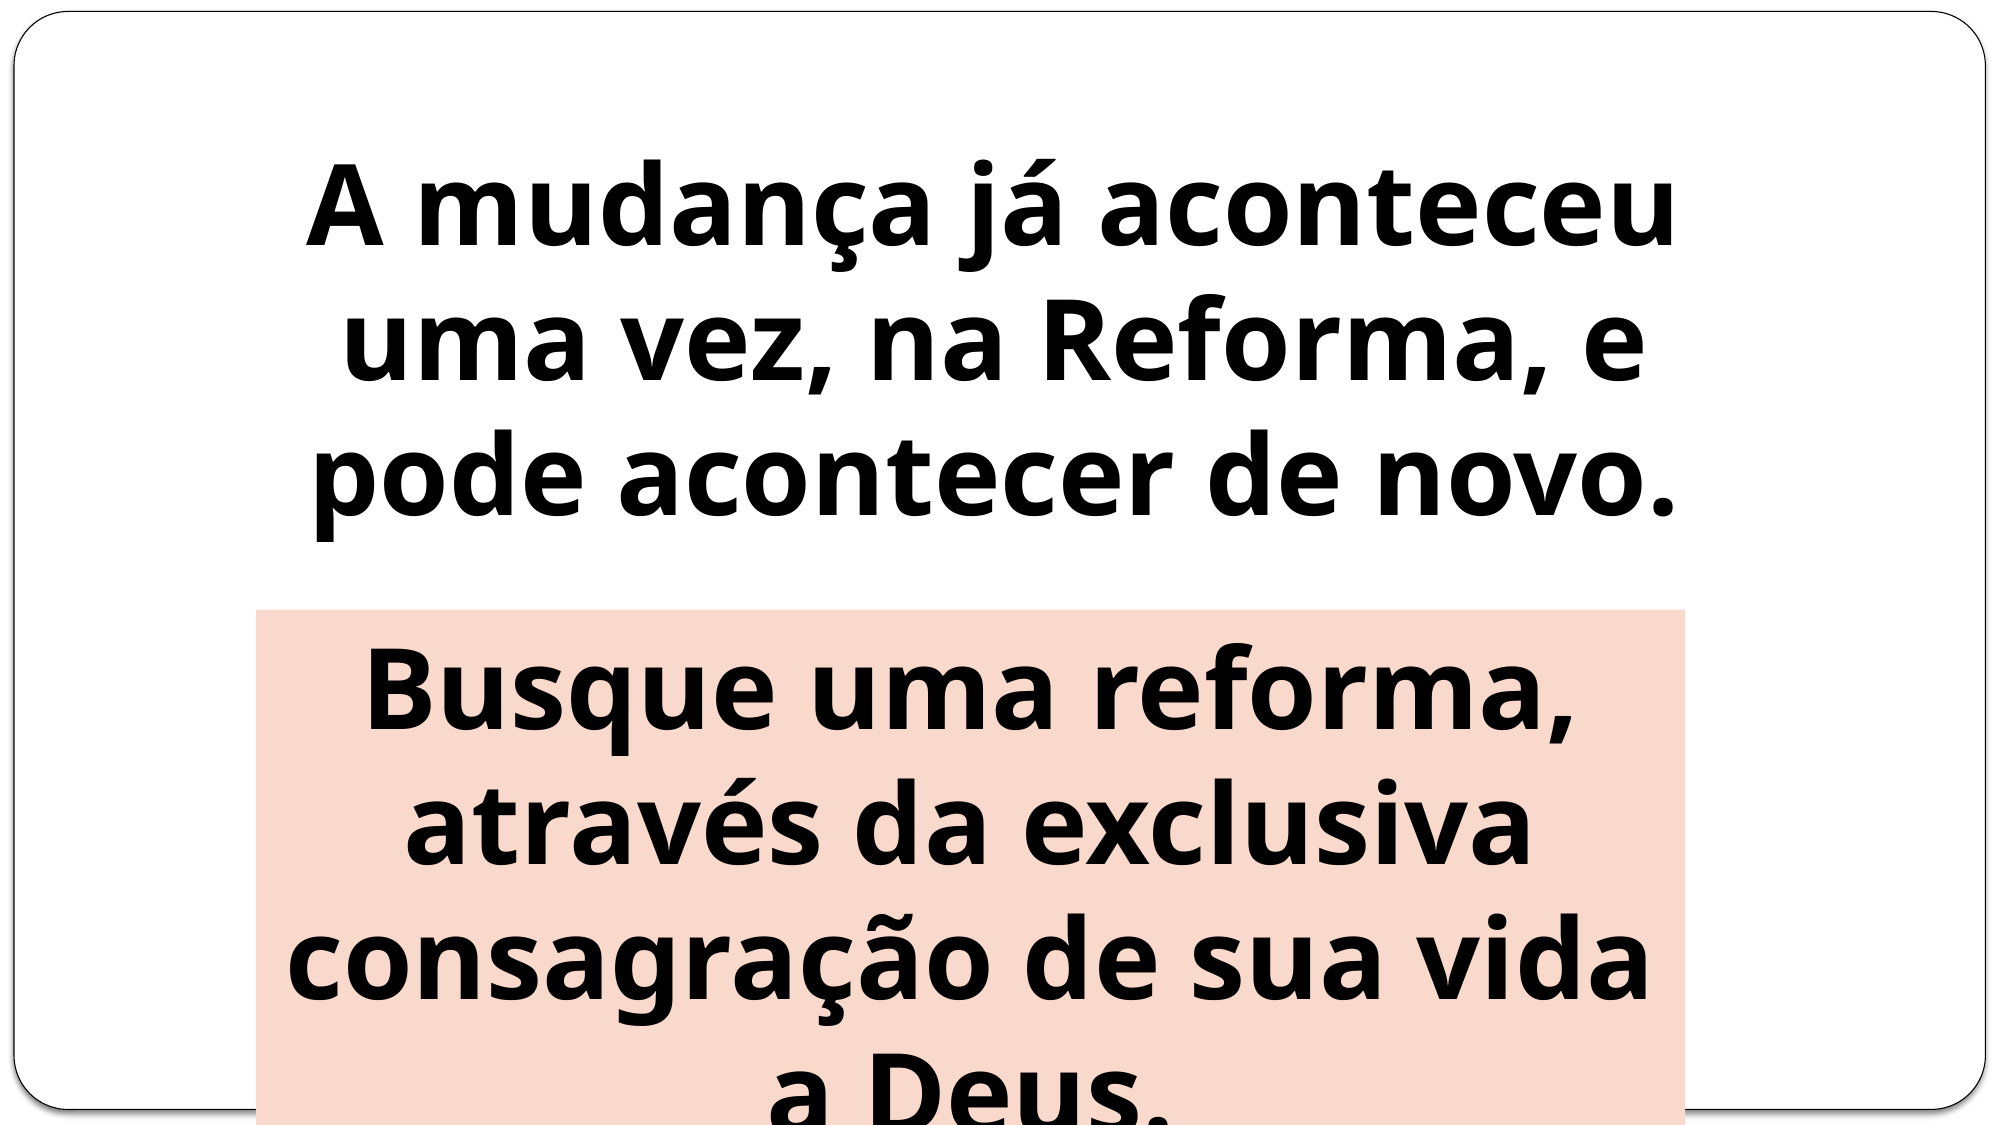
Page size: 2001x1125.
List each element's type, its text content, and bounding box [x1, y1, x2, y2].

text_box Busque uma reforma, através da exclusiva consagração de sua vida a Deus. [255, 609, 1686, 1125]
text_box A mudança já aconteceu uma vez, na Reforma, e pode acontecer de novo. [279, 125, 1709, 546]
